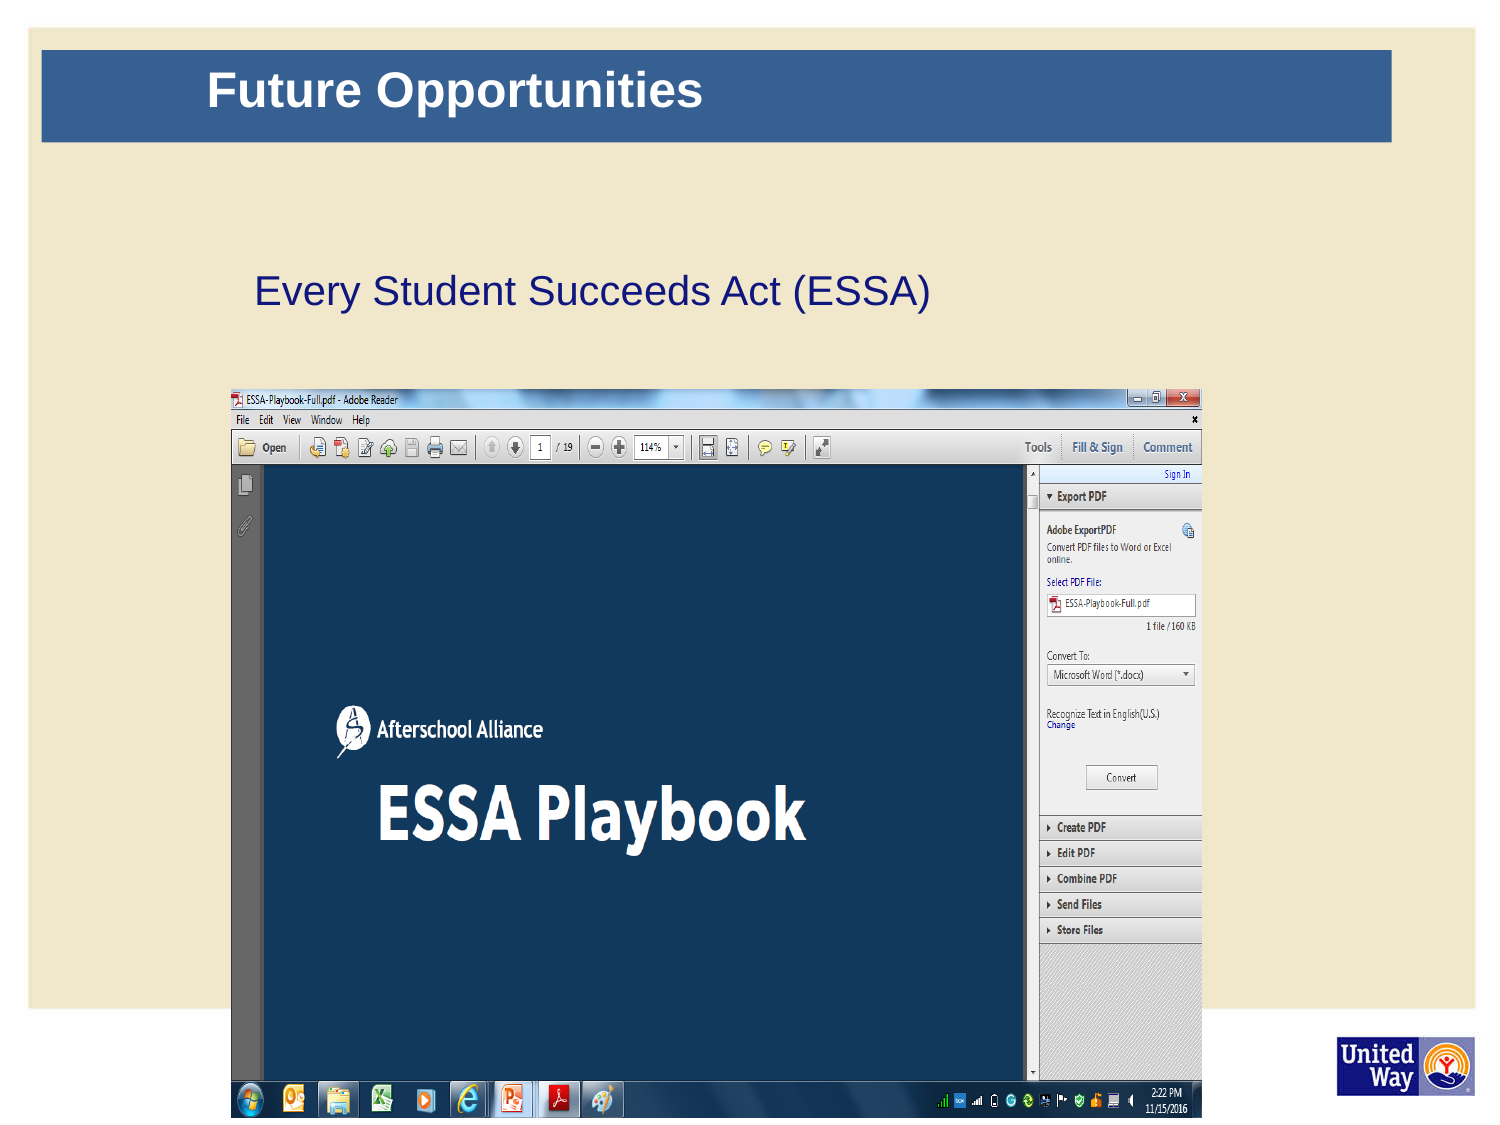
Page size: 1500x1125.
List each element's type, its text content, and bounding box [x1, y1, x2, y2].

list Every Student Succeeds Act (ESSA) [239, 256, 1288, 1077]
text_box Future Opportunities [41, 50, 1392, 143]
picture [0, 0, 1500, 1125]
